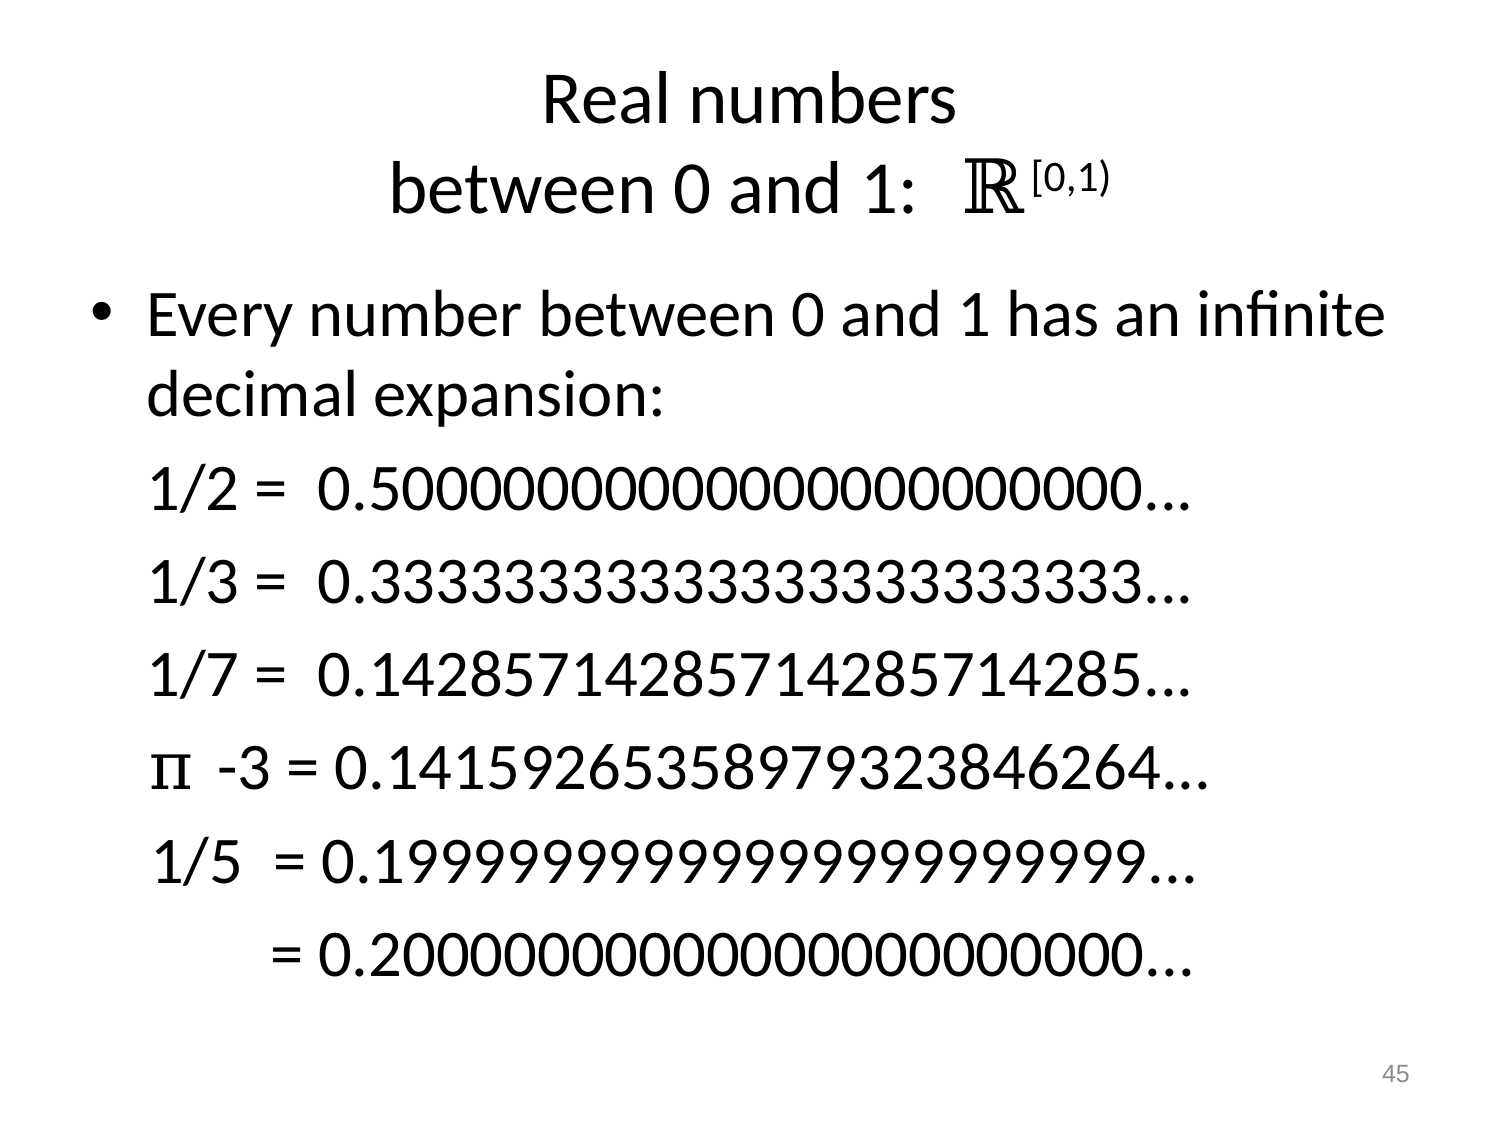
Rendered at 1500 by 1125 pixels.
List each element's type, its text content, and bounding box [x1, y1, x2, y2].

slide_number 45 [1074, 1042, 1425, 1103]
list Every number between 0 and 1 has an infinite decimal expansion: 1/2 = 0.50000000000000000000000... 1/3 = 0.33333333333333333333333... 1/7 = 0.14285714285714285714285... π -3 = 0.14159265358979323846264... 1/5 = 0.19999999999999999999999... = 0.20000000000000000000000... [75, 262, 1425, 1005]
title Real numbers between 0 and 1: ℝ[0,1) [75, 45, 1425, 233]
